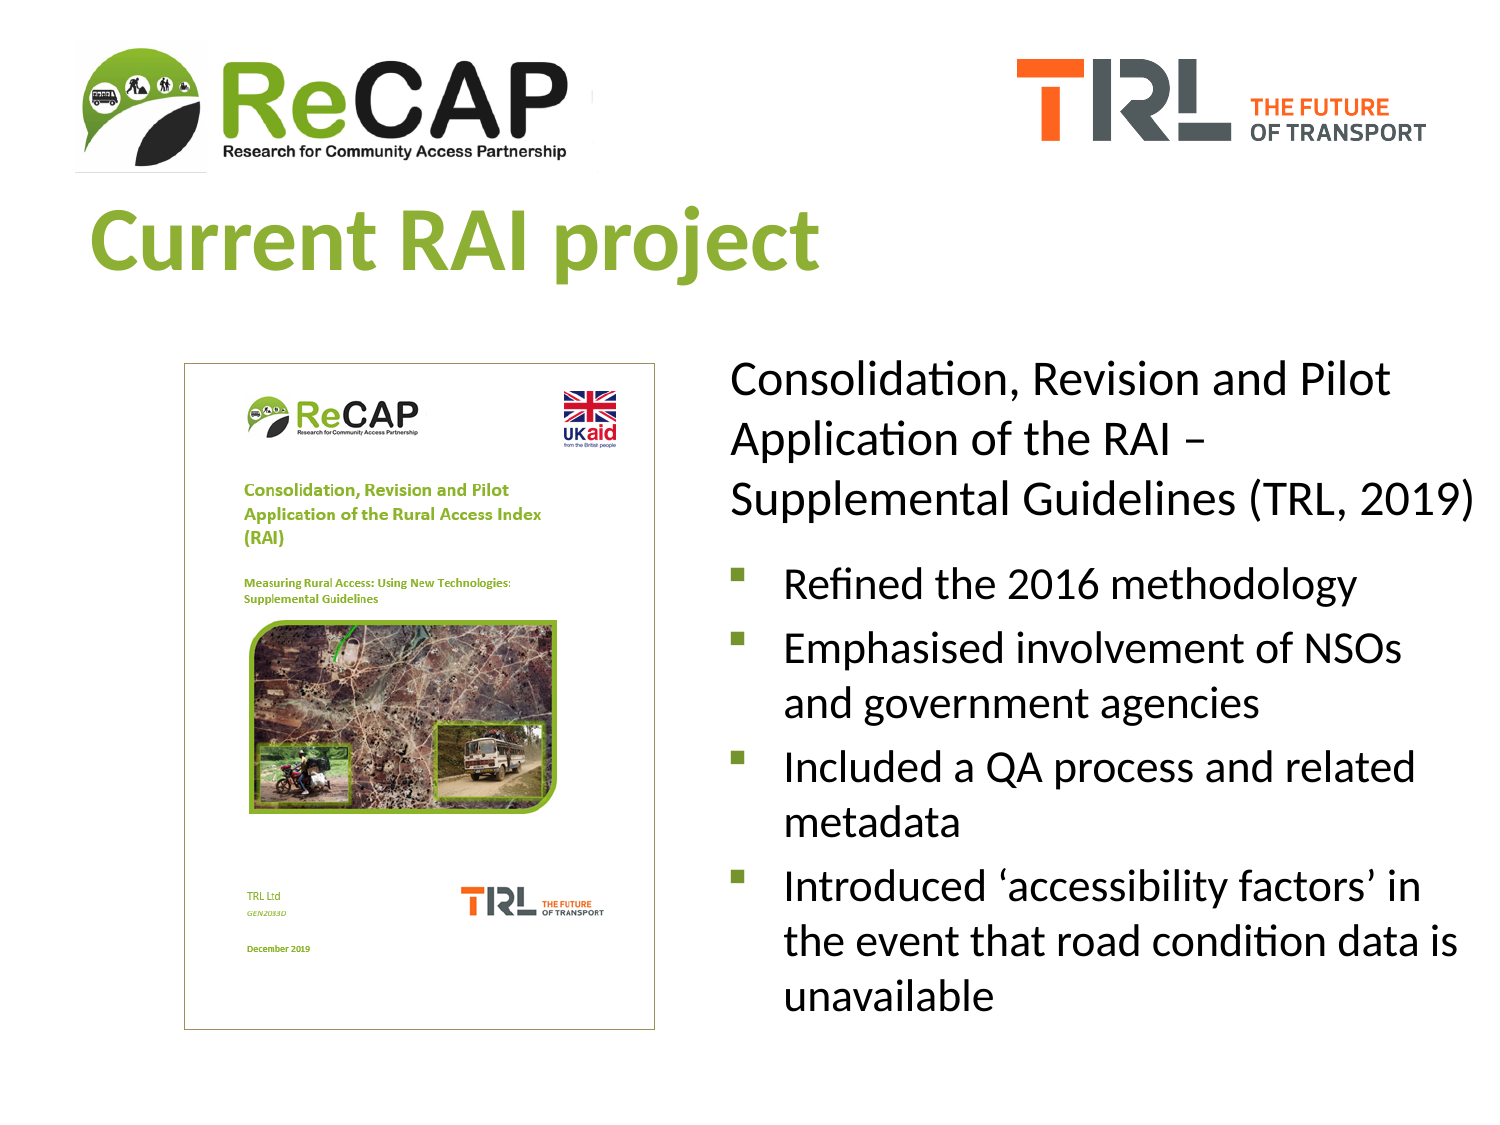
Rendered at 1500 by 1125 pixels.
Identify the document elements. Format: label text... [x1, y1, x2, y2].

text_box Refined the 2016 methodology Emphasised involvement of NSOs and government agencies Included a QA process and related metadata Introduced ‘accessibility factors’ in the event that road condition data is unavailable [712, 545, 1477, 1039]
picture [1017, 59, 1426, 141]
text_box Current RAI project [74, 167, 1425, 300]
text_box Consolidation, Revision and Pilot Application of the RAI – Supplemental Guidelines (TRL, 2019) [715, 337, 1500, 550]
picture [75, 41, 598, 167]
picture [184, 363, 655, 1031]
